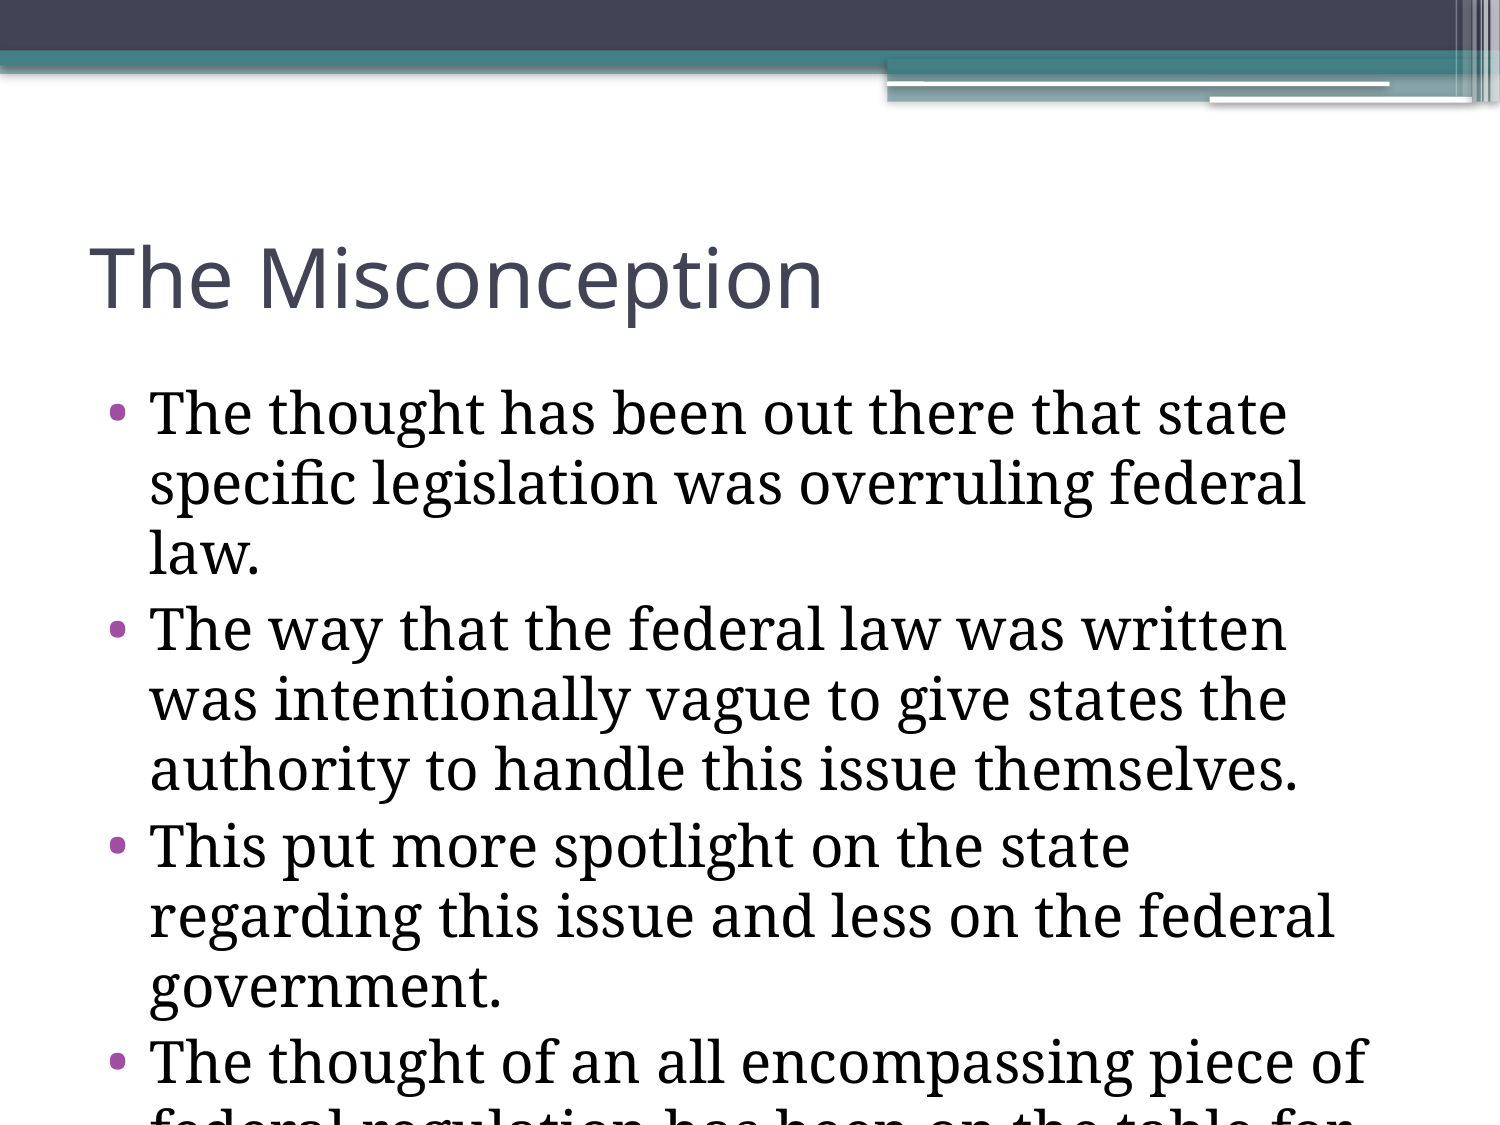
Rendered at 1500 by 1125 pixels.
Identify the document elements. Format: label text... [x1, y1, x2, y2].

list The thought has been out there that state specific legislation was overruling federal law. The way that the federal law was written was intentionally vague to give states the authority to handle this issue themselves. This put more spotlight on the state regarding this issue and less on the federal government. The thought of an all encompassing piece of federal regulation has been on the table for years [75, 368, 1425, 1079]
title The Misconception [75, 187, 1425, 363]
